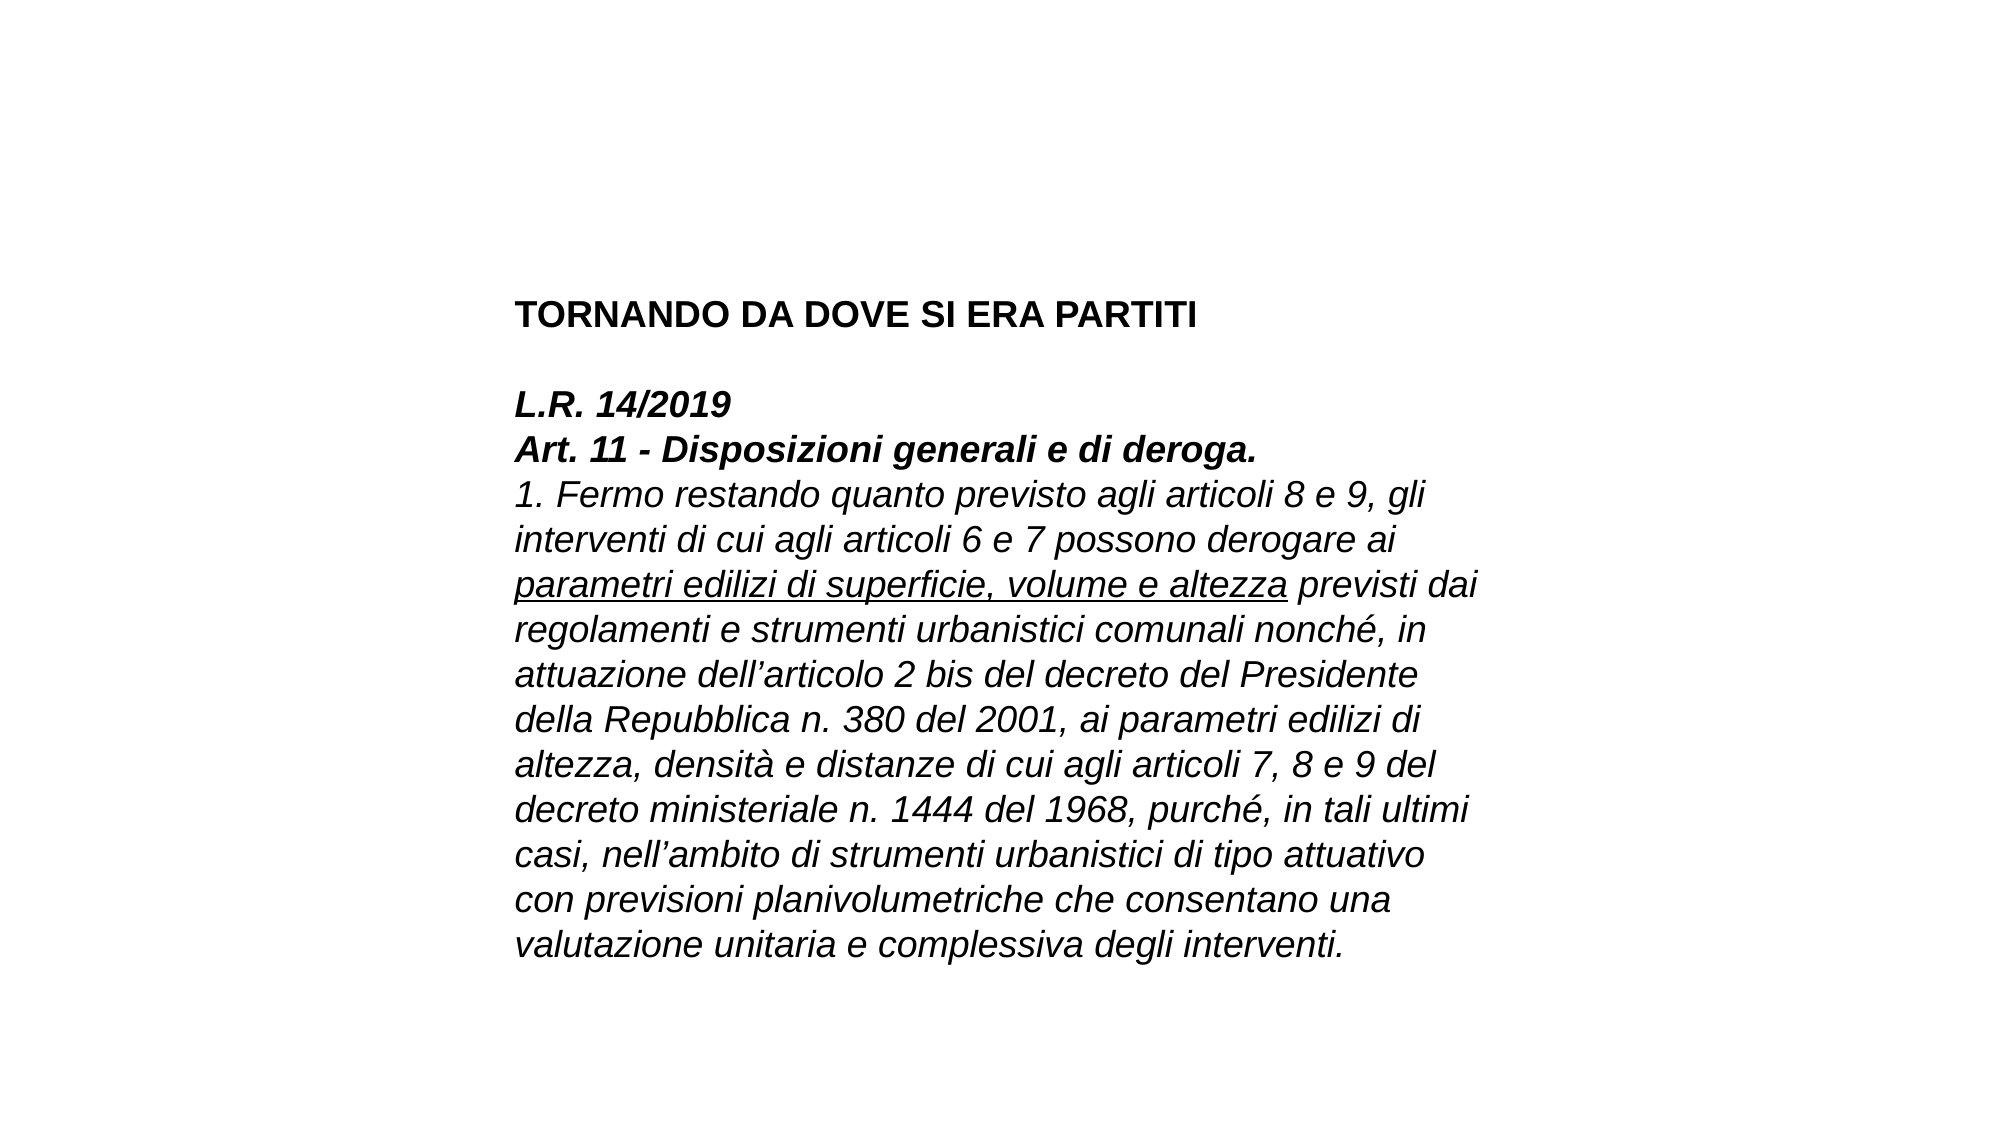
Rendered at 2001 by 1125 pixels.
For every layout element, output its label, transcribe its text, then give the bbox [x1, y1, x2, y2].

text_box TORNANDO DA DOVE SI ERA PARTITI L.R. 14/2019 Art. 11 - Disposizioni generali e di deroga. 1. Fermo restando quanto previsto agli articoli 8 e 9, gli interventi di cui agli articoli 6 e 7 possono derogare ai parametri edilizi di superficie, volume e altezza previsti dai regolamenti e strumenti urbanistici comunali nonché, in attuazione dell’articolo 2 bis del decreto del Presidente della Repubblica n. 380 del 2001, ai parametri edilizi di altezza, densità e distanze di cui agli articoli 7, 8 e 9 del decreto ministeriale n. 1444 del 1968, purché, in tali ultimi casi, nell’ambito di strumenti urbanistici di tipo attuativo con previsioni planivolumetriche che consentano una valutazione unitaria e complessiva degli interventi. [499, 282, 1500, 973]
